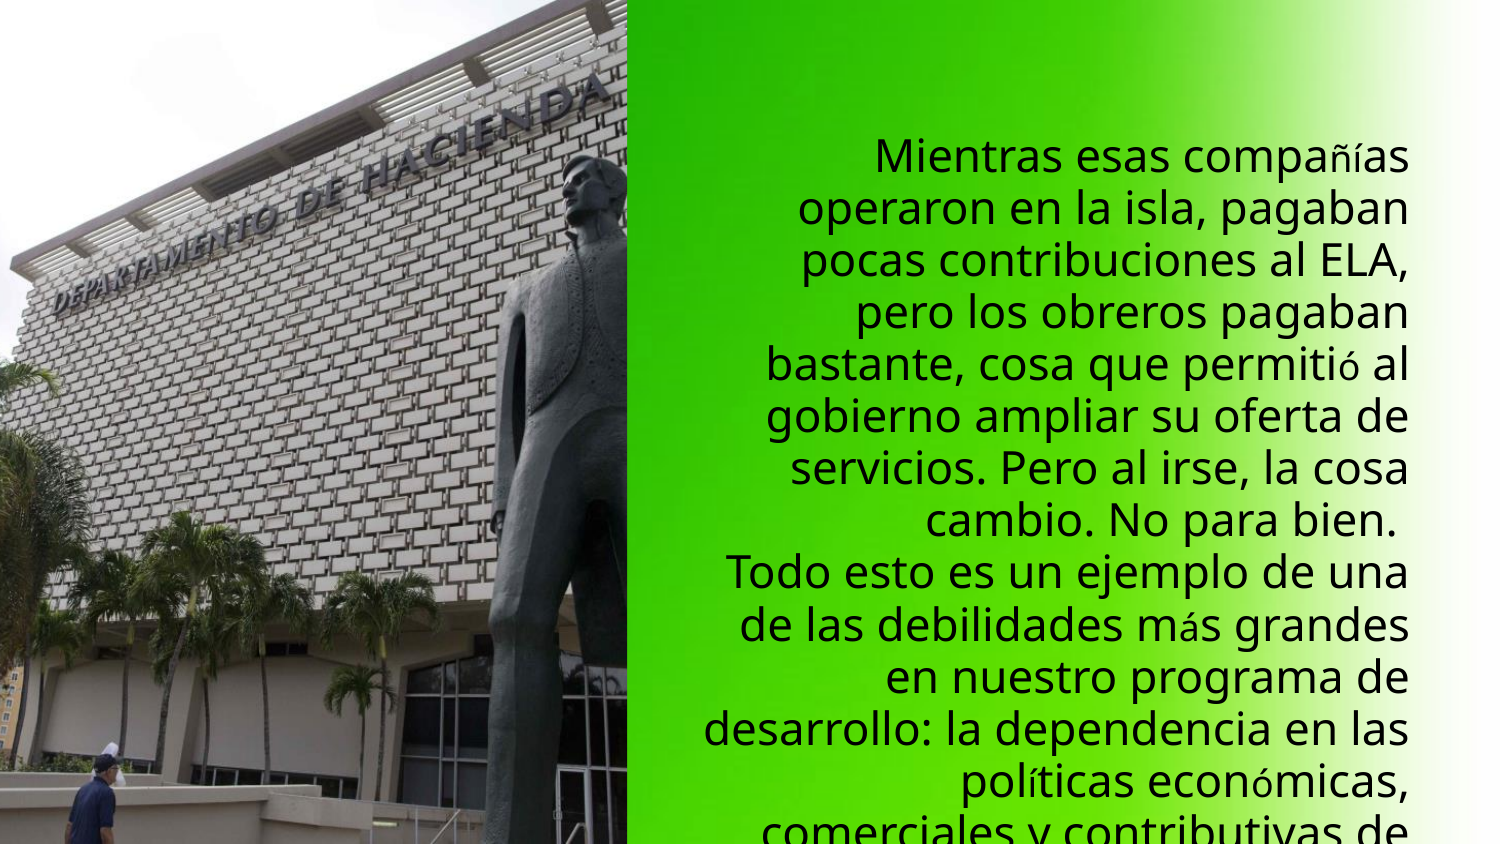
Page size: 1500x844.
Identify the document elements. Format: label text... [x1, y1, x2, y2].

picture [0, 0, 1500, 844]
text_box Mientras esas compañías operaron en la isla, pagaban pocas contribuciones al ELA, pero los obreros pagaban bastante, cosa que permitió al gobierno ampliar su oferta de servicios. Pero al irse, la cosa cambio. No para bien. Todo esto es un ejemplo de una de las debilidades más grandes en nuestro programa de desarrollo: la dependencia en las políticas económicas, comerciales y contributivas de EEUU sin tener ningún tipo de influencia sobre ellas. [687, 121, 1425, 747]
